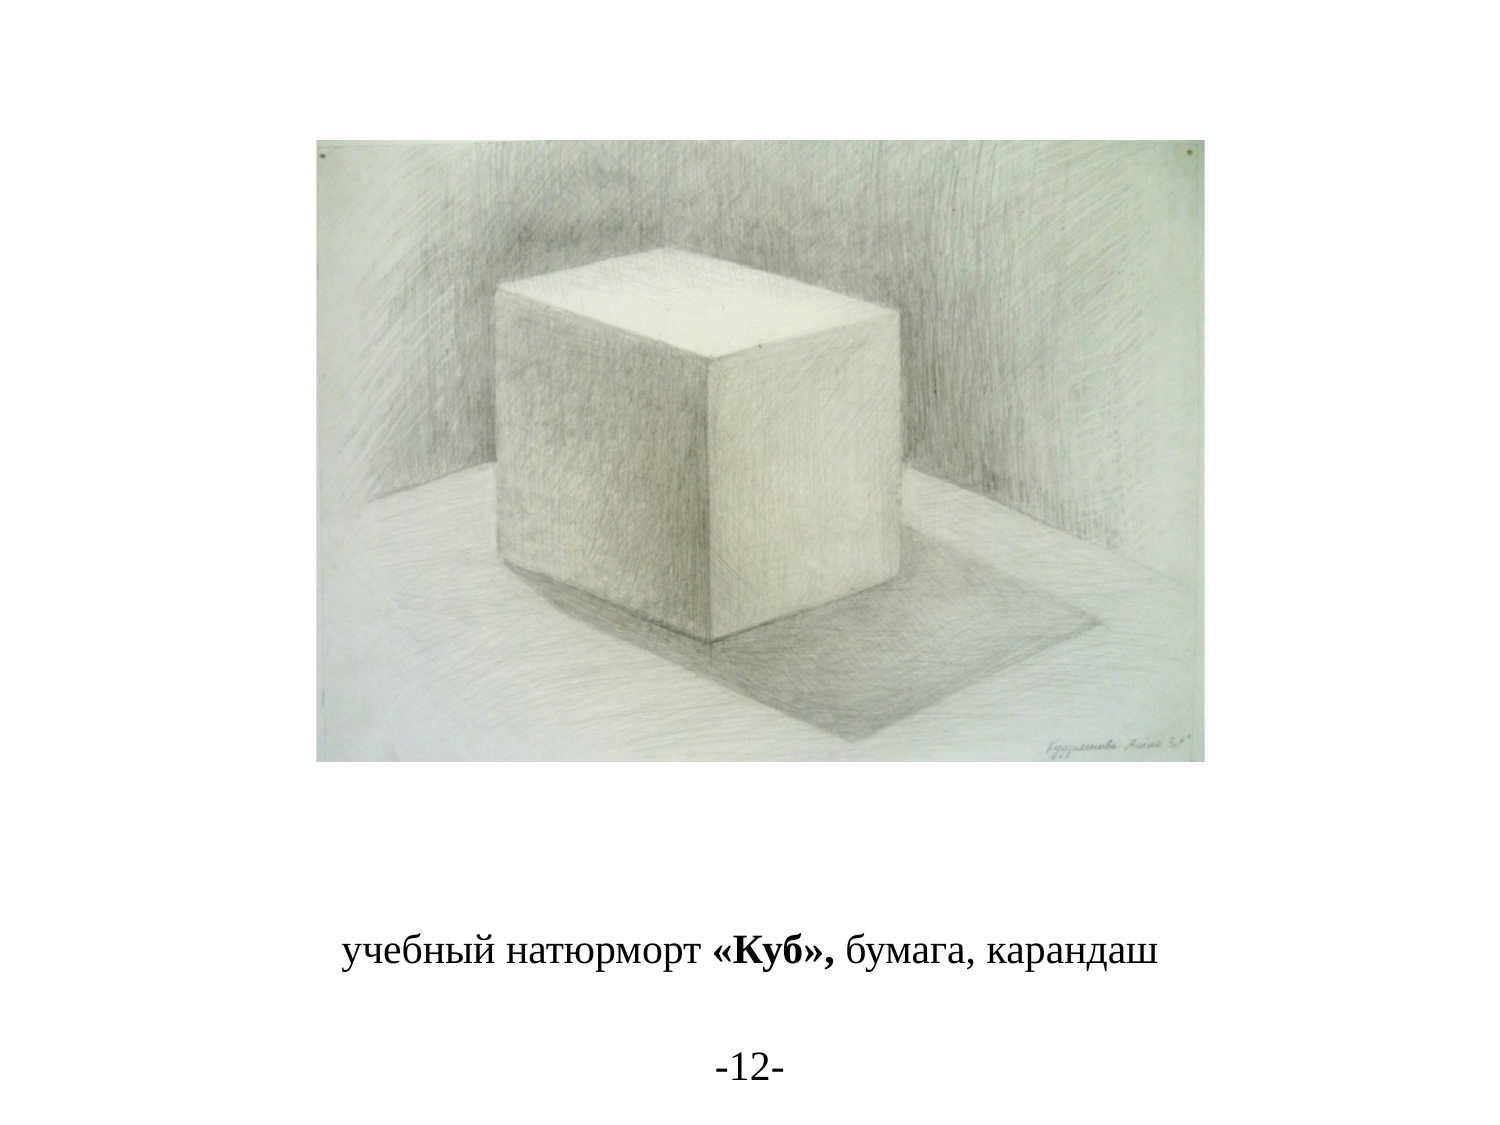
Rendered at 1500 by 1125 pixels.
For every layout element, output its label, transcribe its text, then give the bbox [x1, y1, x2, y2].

picture [316, 140, 1205, 762]
subtitle учебный натюрморт «Куб», бумага, карандаш -12- [0, 855, 1500, 1125]
